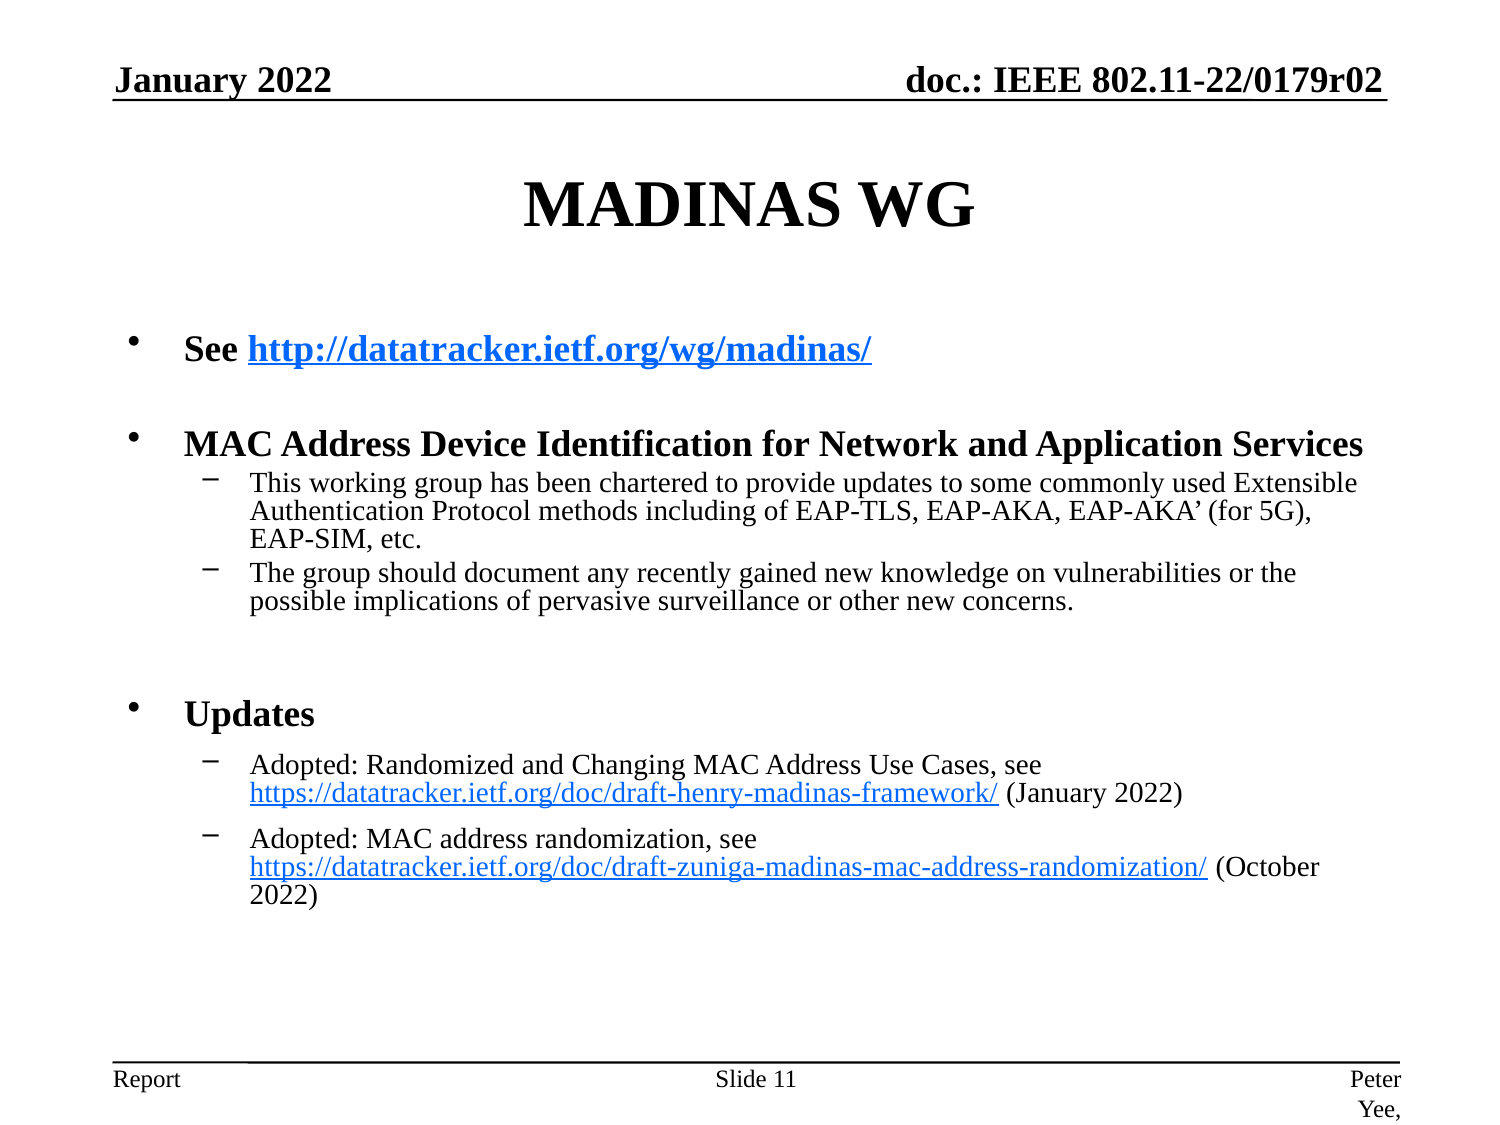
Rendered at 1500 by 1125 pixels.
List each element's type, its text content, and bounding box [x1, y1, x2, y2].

list See http://datatracker.ietf.org/wg/madinas/ MAC Address Device Identification for Network and Application Services This working group has been chartered to provide updates to some commonly used Extensible Authentication Protocol methods including of EAP-TLS, EAP-AKA, EAP-AKA’ (for 5G), EAP-SIM, etc. The group should document any recently gained new knowledge on vulnerabilities or the possible implications of pervasive surveillance or other new concerns. Updates Adopted: Randomized and Changing MAC Address Use Cases, see https://datatracker.ietf.org/doc/draft-henry-madinas-framework/ (January 2022) Adopted: MAC address randomization, see https://datatracker.ietf.org/doc/draft-zuniga-madinas-mac-address-randomization/ (October 2022) [112, 324, 1388, 1000]
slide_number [114, 54, 425, 100]
footer Peter Yee, AKAYLA [1325, 1062, 1402, 1093]
title MADINAS WG [112, 112, 1388, 288]
slide_number Slide 11 [712, 1062, 800, 1093]
